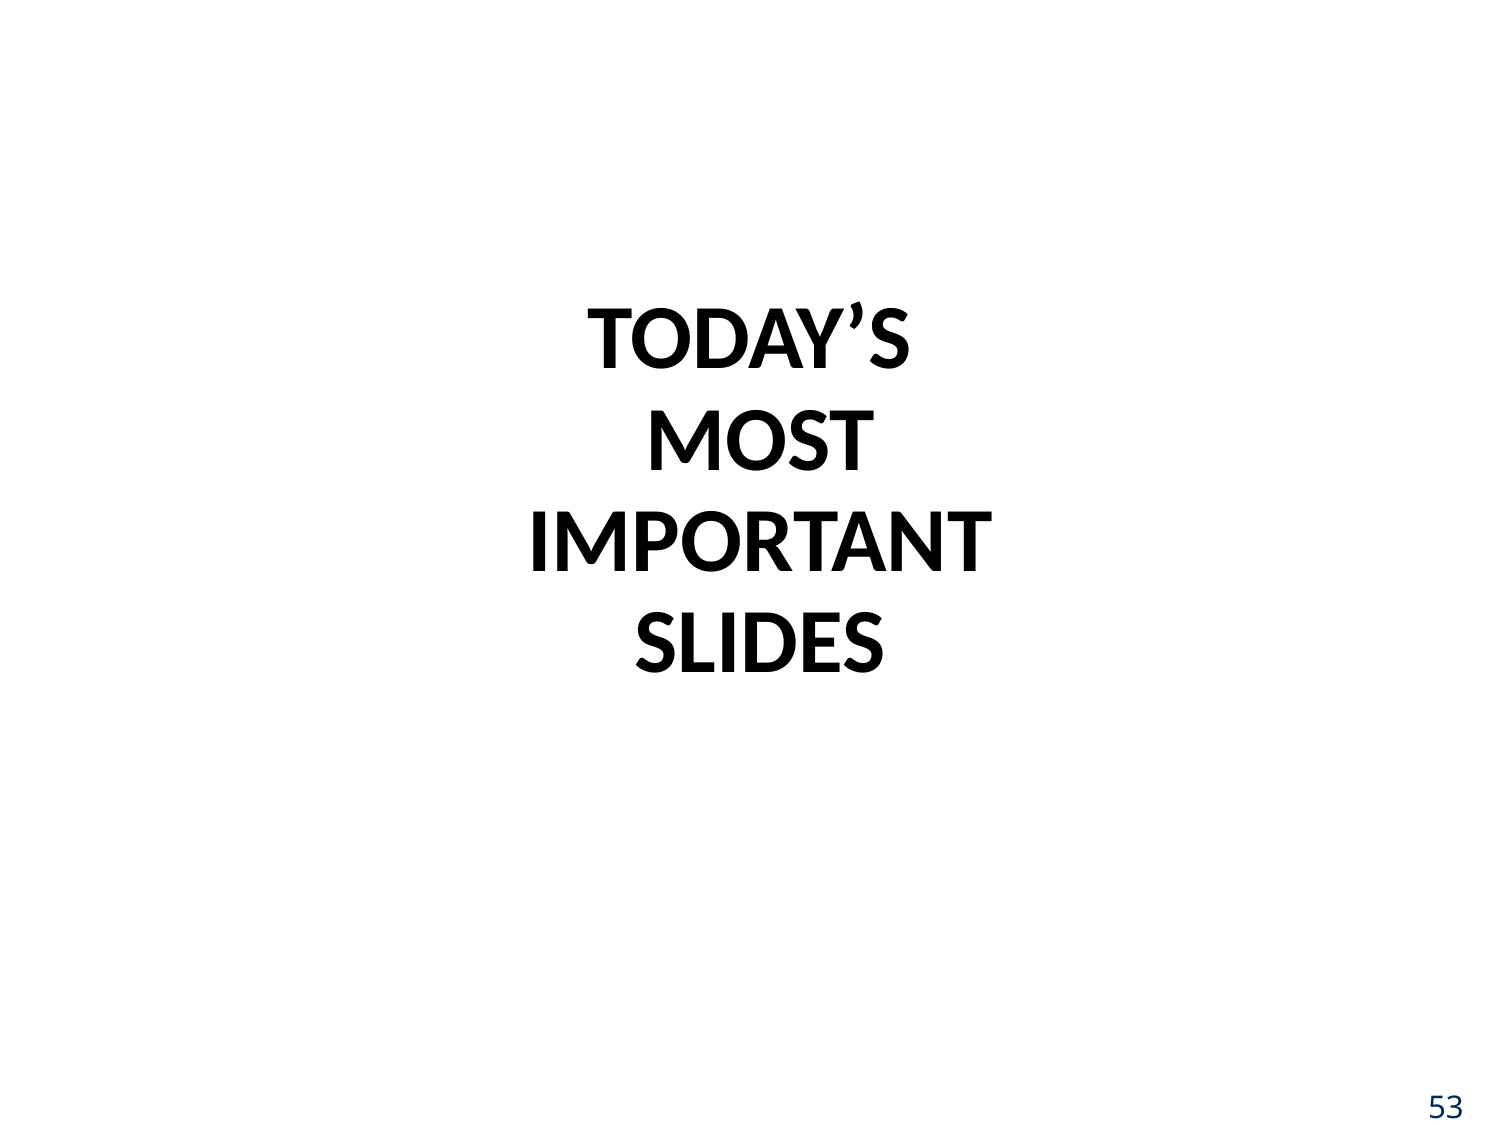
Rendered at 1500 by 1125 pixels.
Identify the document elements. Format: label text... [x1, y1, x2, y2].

text_box 53 [1438, 1081, 1454, 1119]
title TODAY’S MOST IMPORTANT SLIDES [75, 162, 1425, 818]
